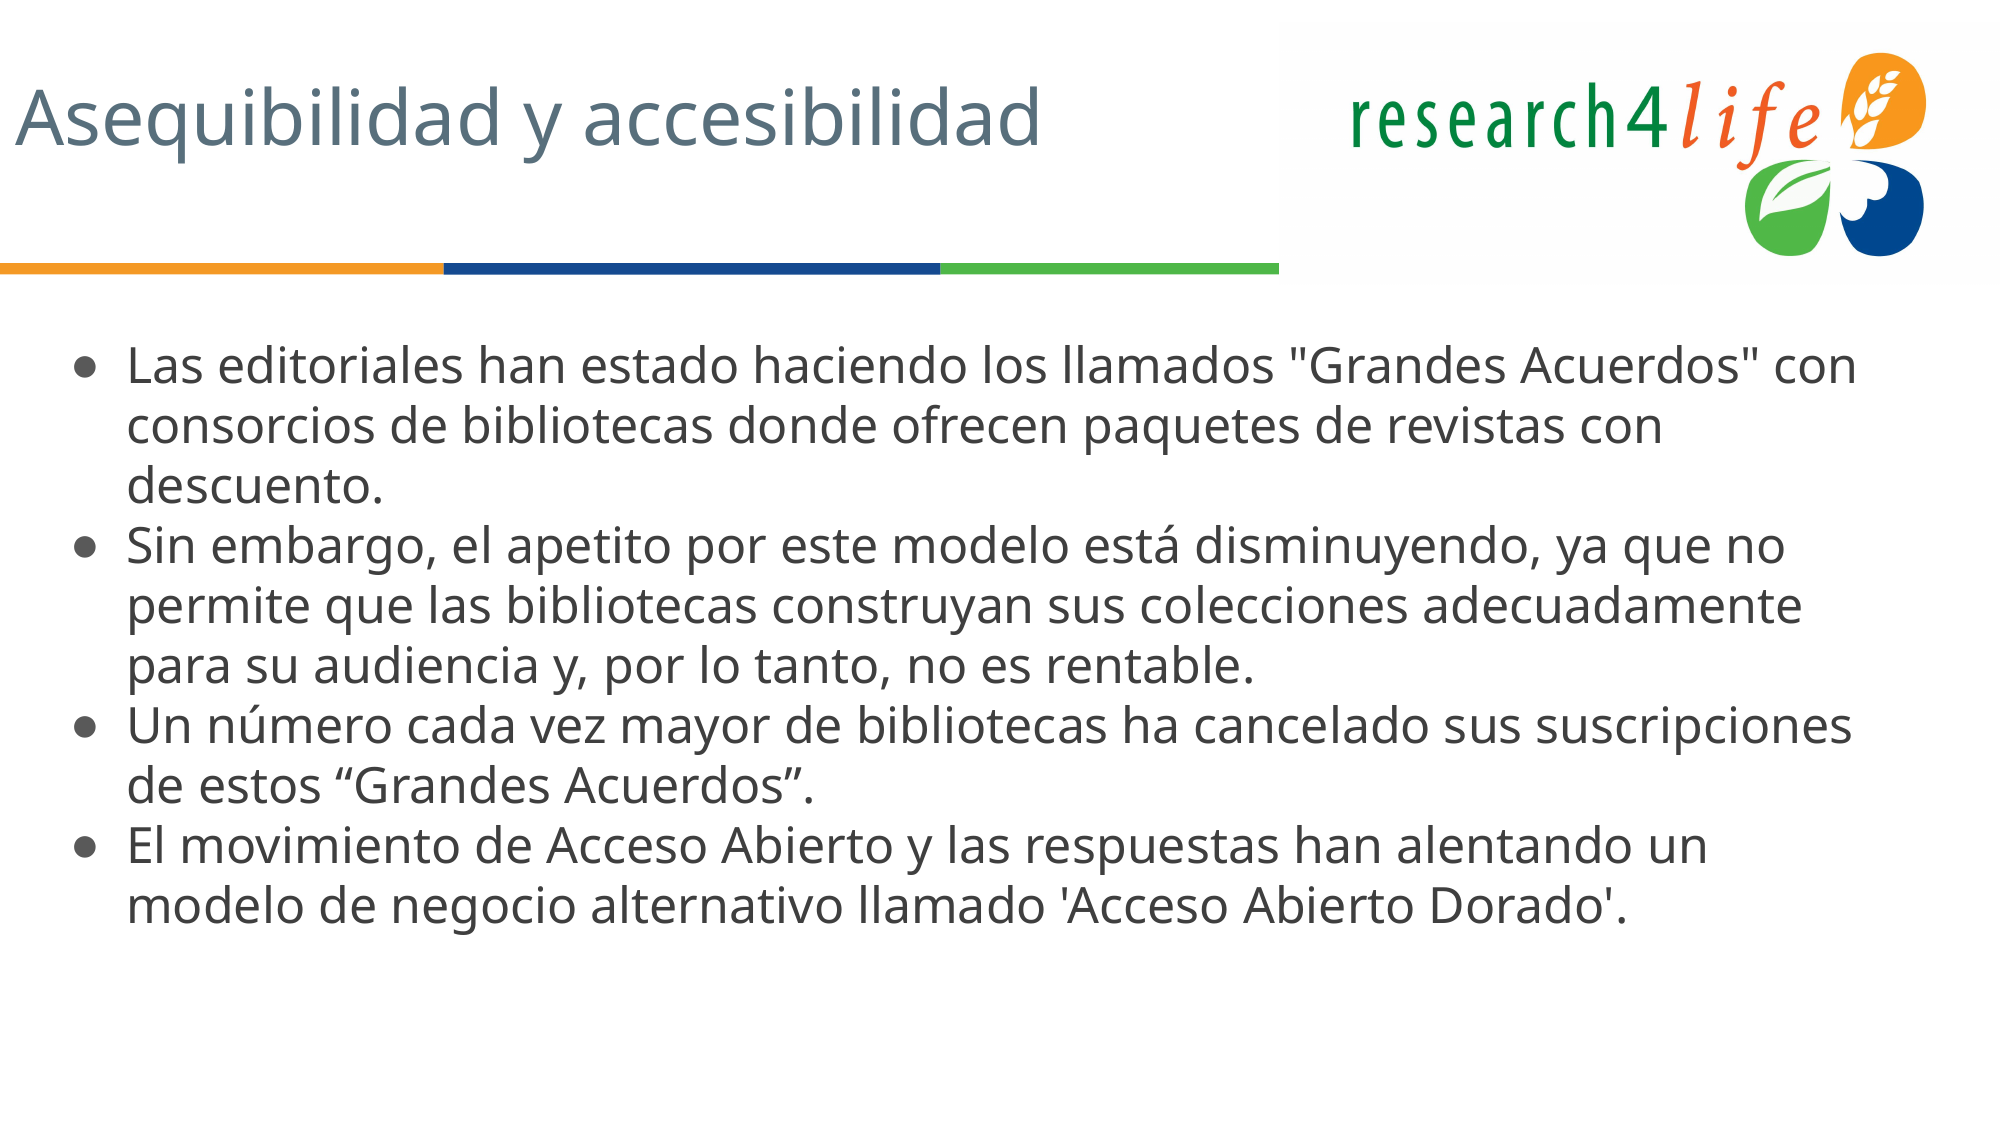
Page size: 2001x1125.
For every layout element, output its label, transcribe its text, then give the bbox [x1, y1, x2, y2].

list Las editoriales han estado haciendo los llamados "Grandes Acuerdos" con consorcios de bibliotecas donde ofrecen paquetes de revistas con descuento. Sin embargo, el apetito por este modelo está disminuyendo, ya que no permite que las bibliotecas construyan sus colecciones adecuadamente para su audiencia y, por lo tanto, no es rentable. Un número cada vez mayor de bibliotecas ha cancelado sus suscripciones de estos “Grandes Acuerdos”. El movimiento de Acceso Abierto y las respuestas han alentando un modelo de negocio alternativo llamado 'Acceso Abierto Dorado'. [55, 326, 1886, 917]
title Asequibilidad y accesibilidad [0, 71, 1578, 250]
picture [1279, 22, 2000, 285]
